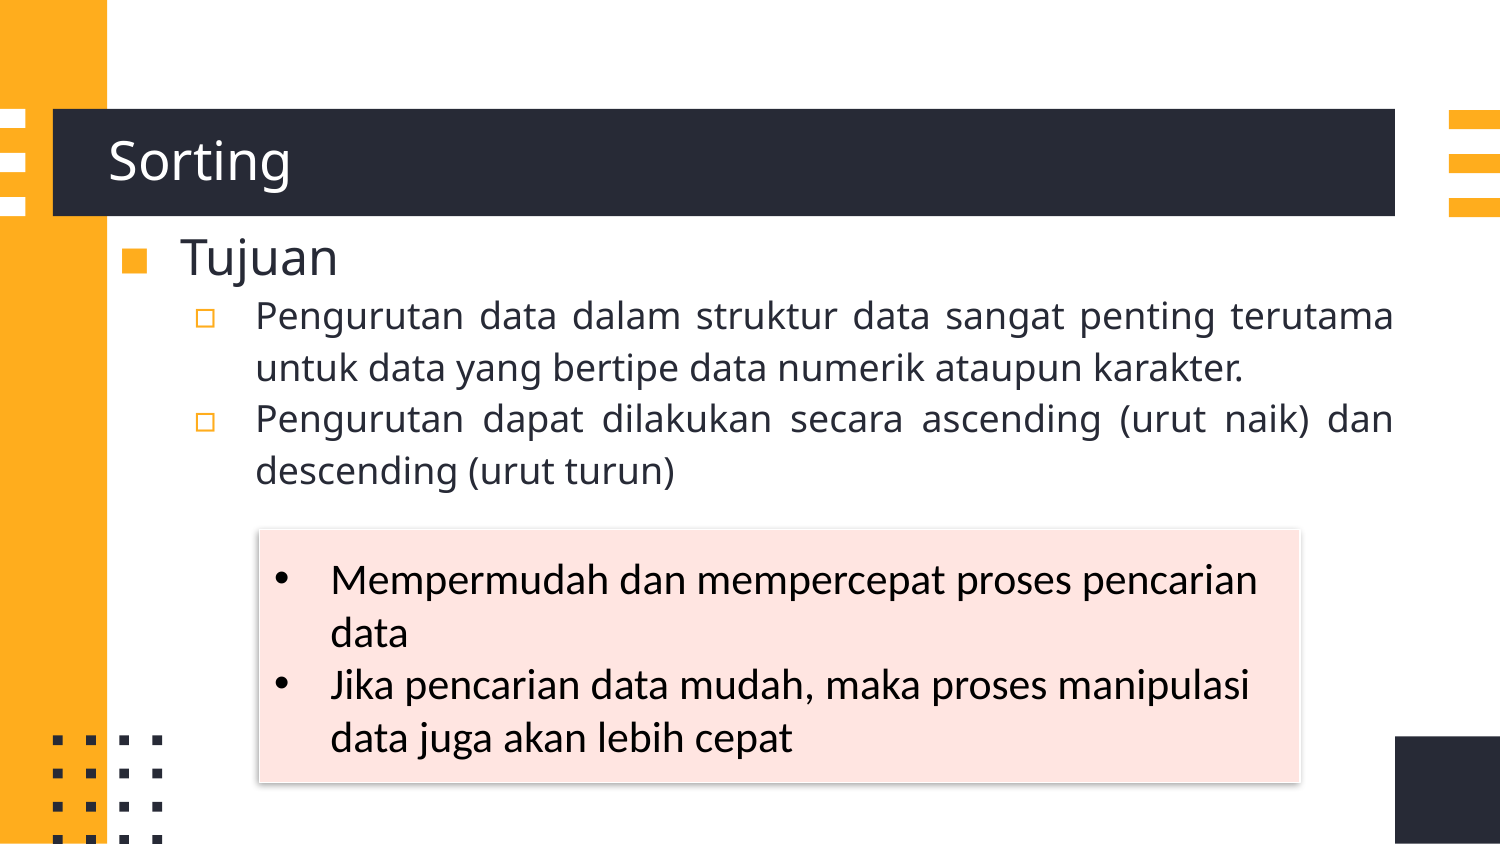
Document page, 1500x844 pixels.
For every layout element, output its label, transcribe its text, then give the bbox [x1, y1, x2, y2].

title Sorting [108, 108, 1396, 216]
list Tujuan Pengurutan data dalam struktur data sangat penting terutama untuk data yang bertipe data numerik ataupun karakter. Pengurutan dapat dilakukan secara ascending (urut naik) dan descending (urut turun) [104, 216, 1396, 690]
text_box Mempermudah dan mempercepat proses pencarian data Jika pencarian data mudah, maka proses manipulasi data juga akan lebih cepat [259, 529, 1301, 783]
